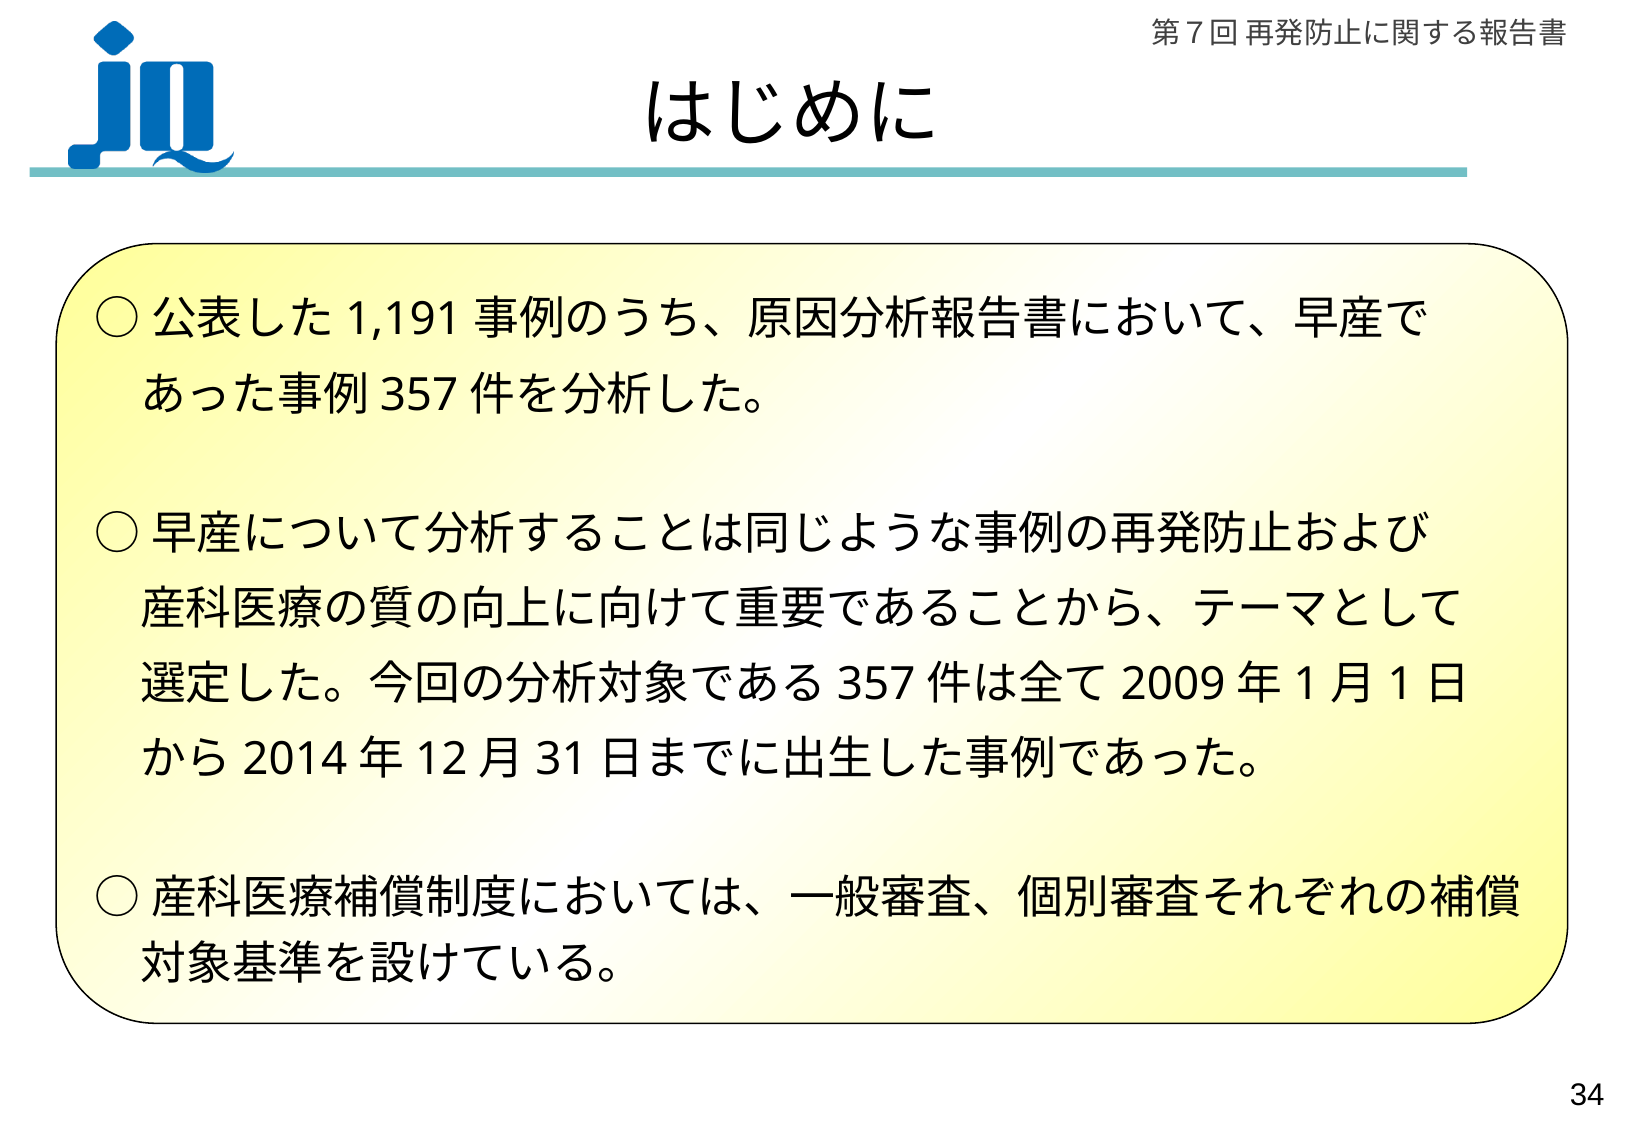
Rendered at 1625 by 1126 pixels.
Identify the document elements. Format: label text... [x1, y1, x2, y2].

picture [68, 21, 234, 173]
title はじめに [623, 56, 958, 163]
text_box ○公表した1,191事例のうち、原因分析報告書において、早産で あった事例357件を分析した。 ○早産について分析することは同じような事例の再発防止および 産科医療の質の向上に向けて重要であることから、テーマとして 選定した。今回の分析対象である357件は全て2009年1月1日 から2014年12月31日までに出生した事例であった。 ○産科医療補償制度においては、一般審査、個別審査それぞれの補償対象基準を設けている。 [56, 243, 1568, 1024]
slide_number 33 [1241, 1066, 1621, 1126]
